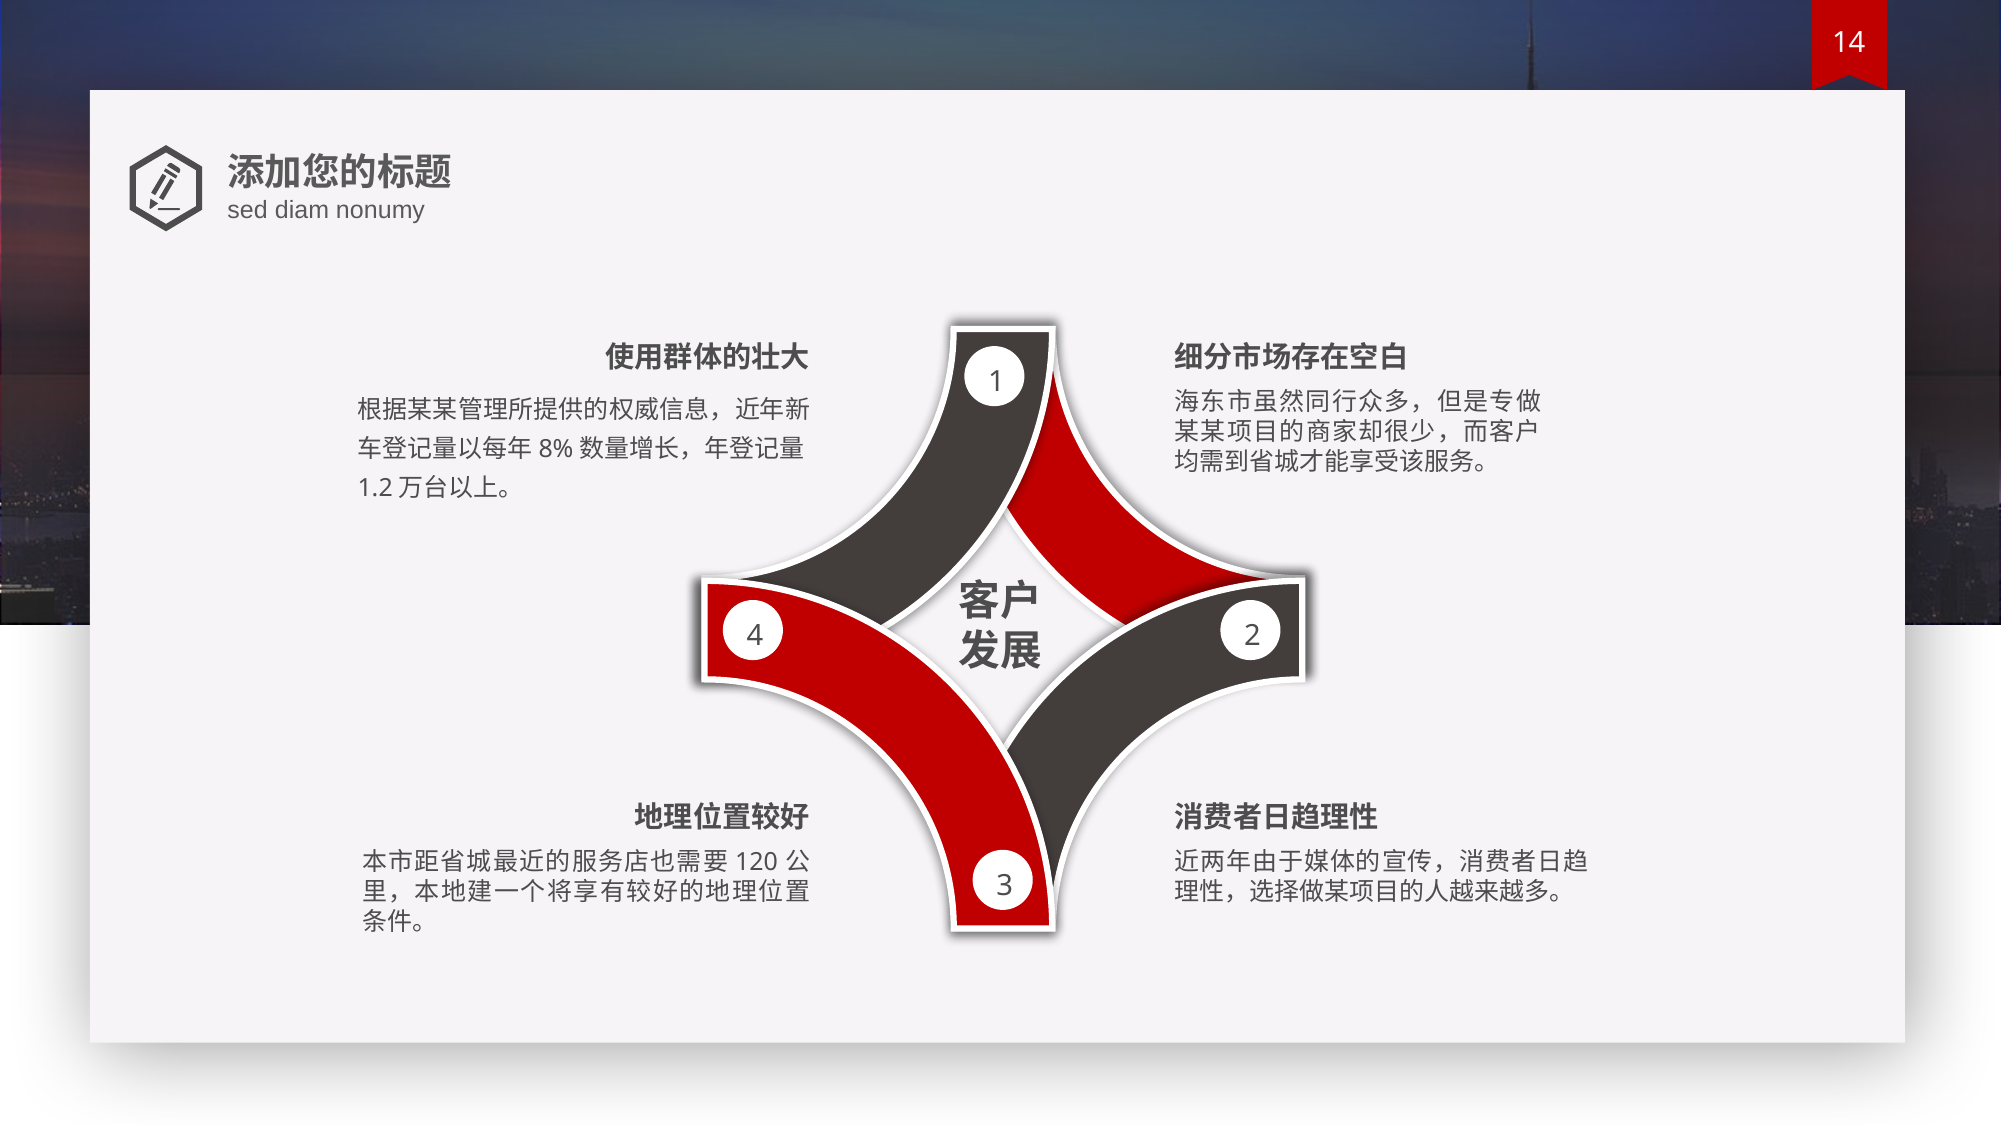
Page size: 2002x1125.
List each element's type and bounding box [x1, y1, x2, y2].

text_box [1305, 330, 1556, 484]
text_box [346, 790, 699, 914]
text_box [1307, 790, 1604, 914]
text_box [704, 328, 1303, 929]
text_box [342, 330, 701, 512]
text_box [129, 140, 470, 232]
picture [1905, 0, 2001, 625]
picture [0, 0, 89, 625]
